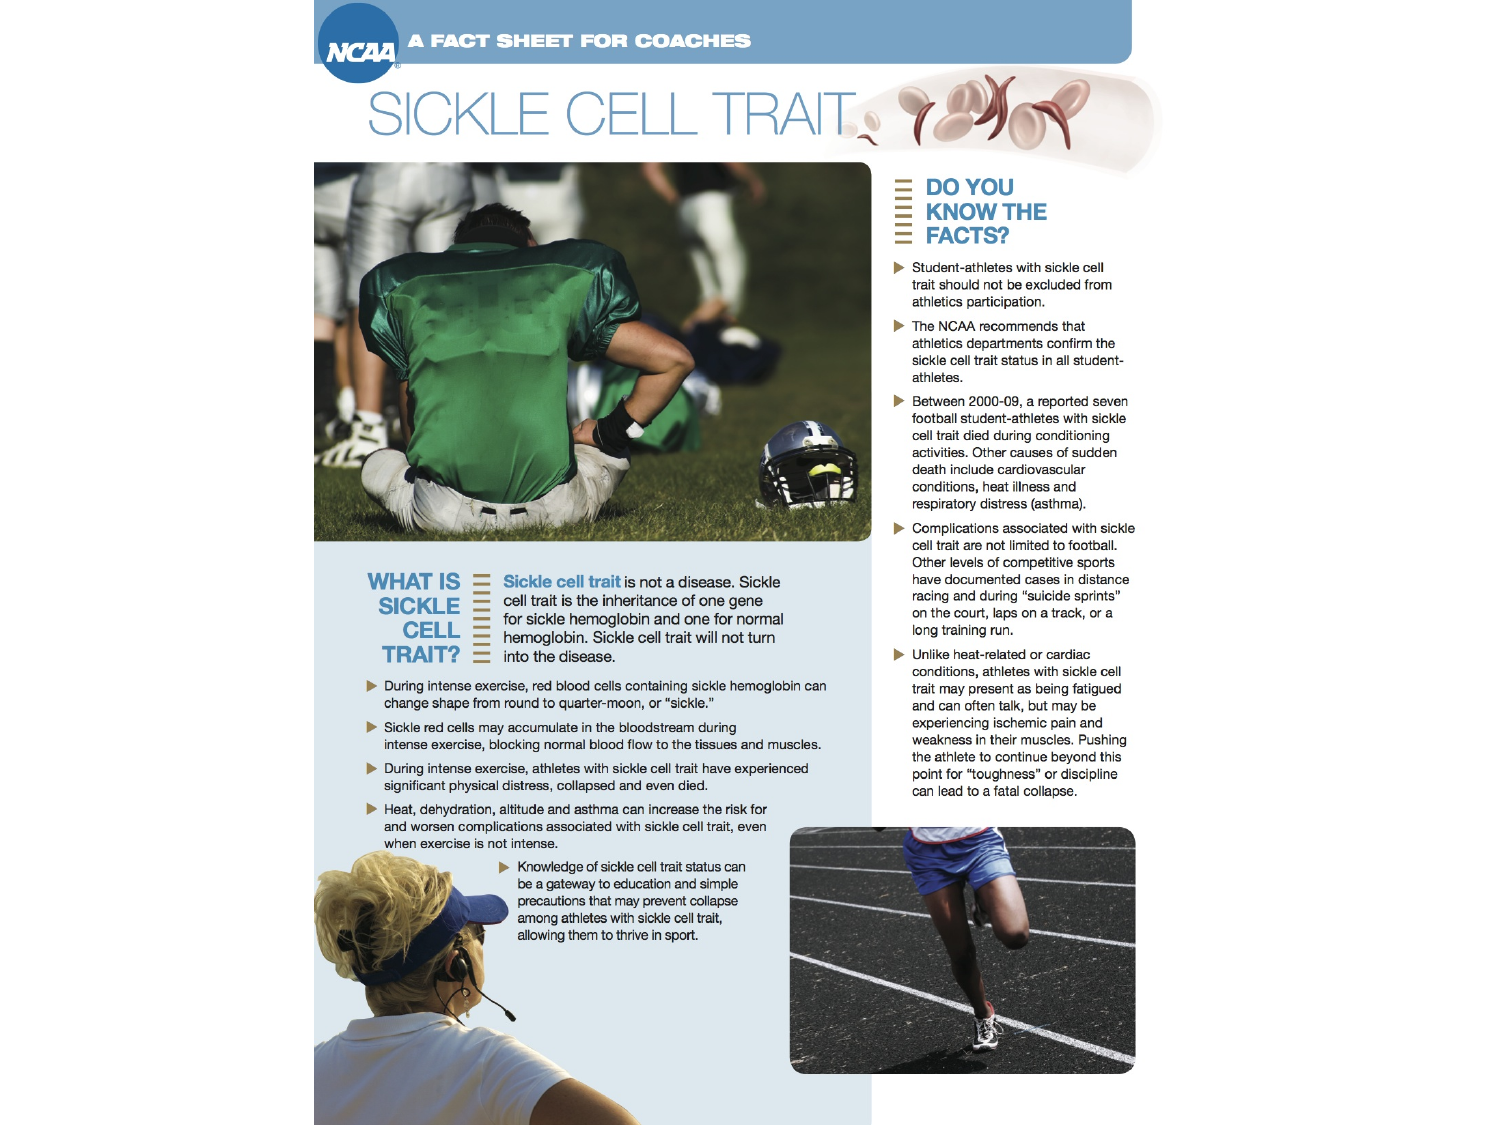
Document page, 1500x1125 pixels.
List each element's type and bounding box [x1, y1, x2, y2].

picture [314, 0, 1185, 1125]
